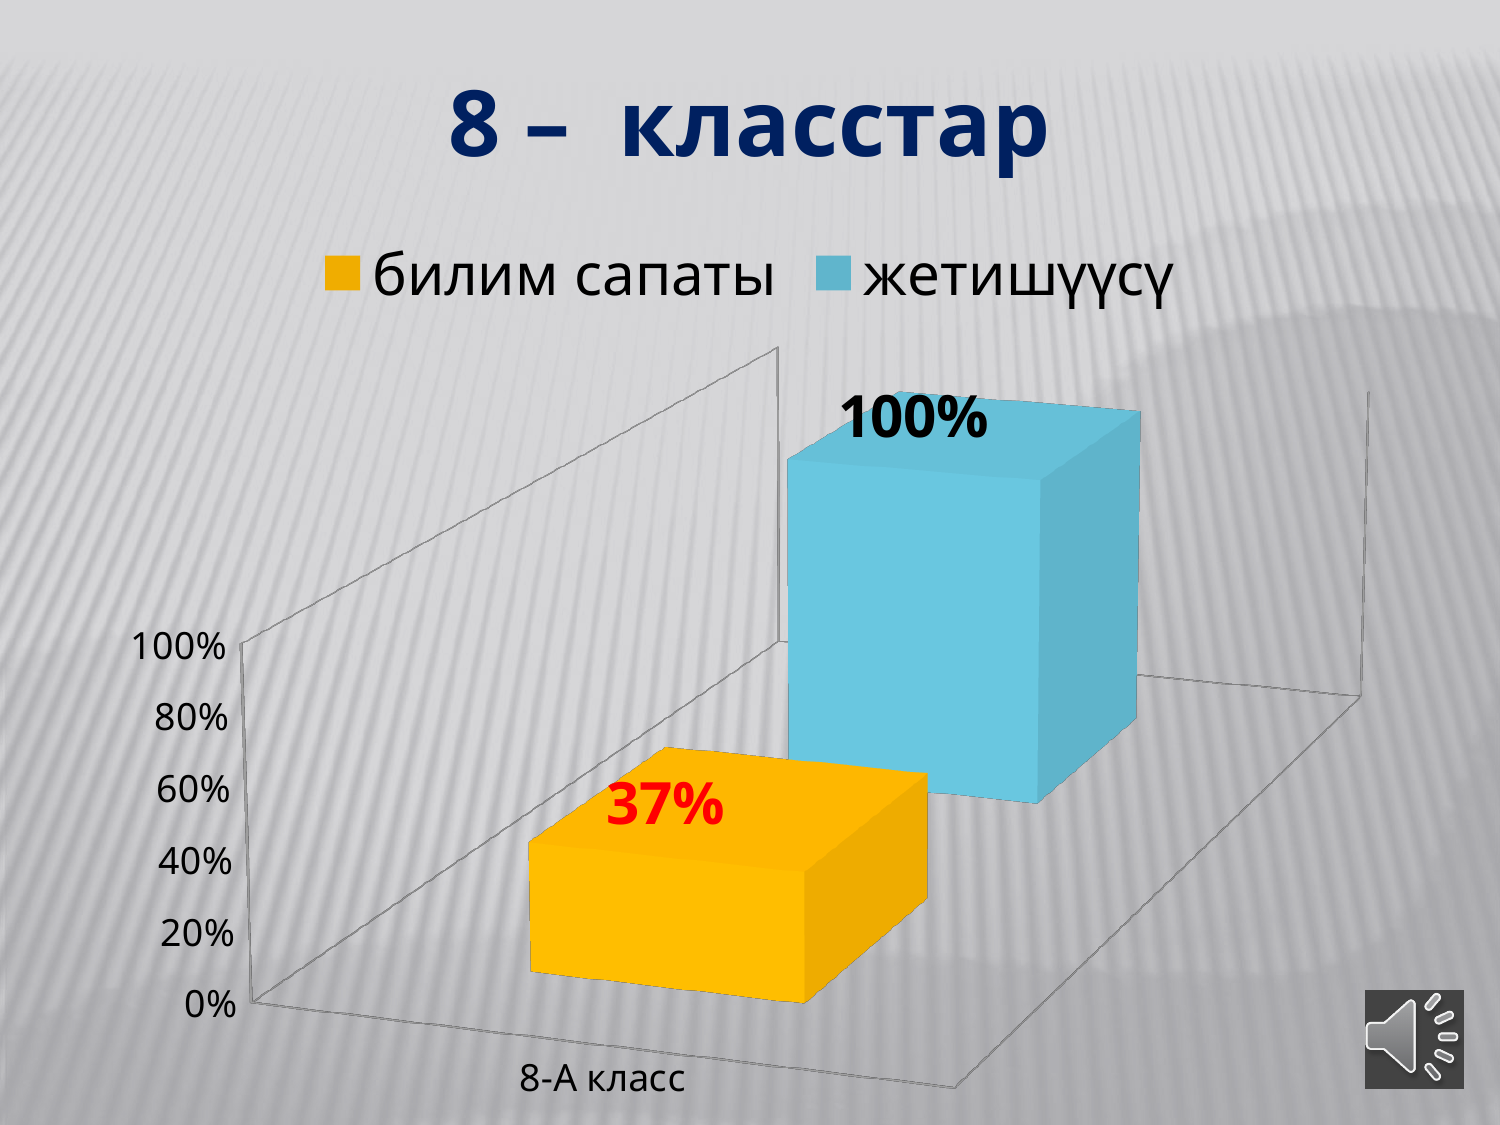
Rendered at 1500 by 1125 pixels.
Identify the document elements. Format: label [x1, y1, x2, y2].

picture [1364, 989, 1465, 1090]
chart [0, 0, 1500, 1125]
